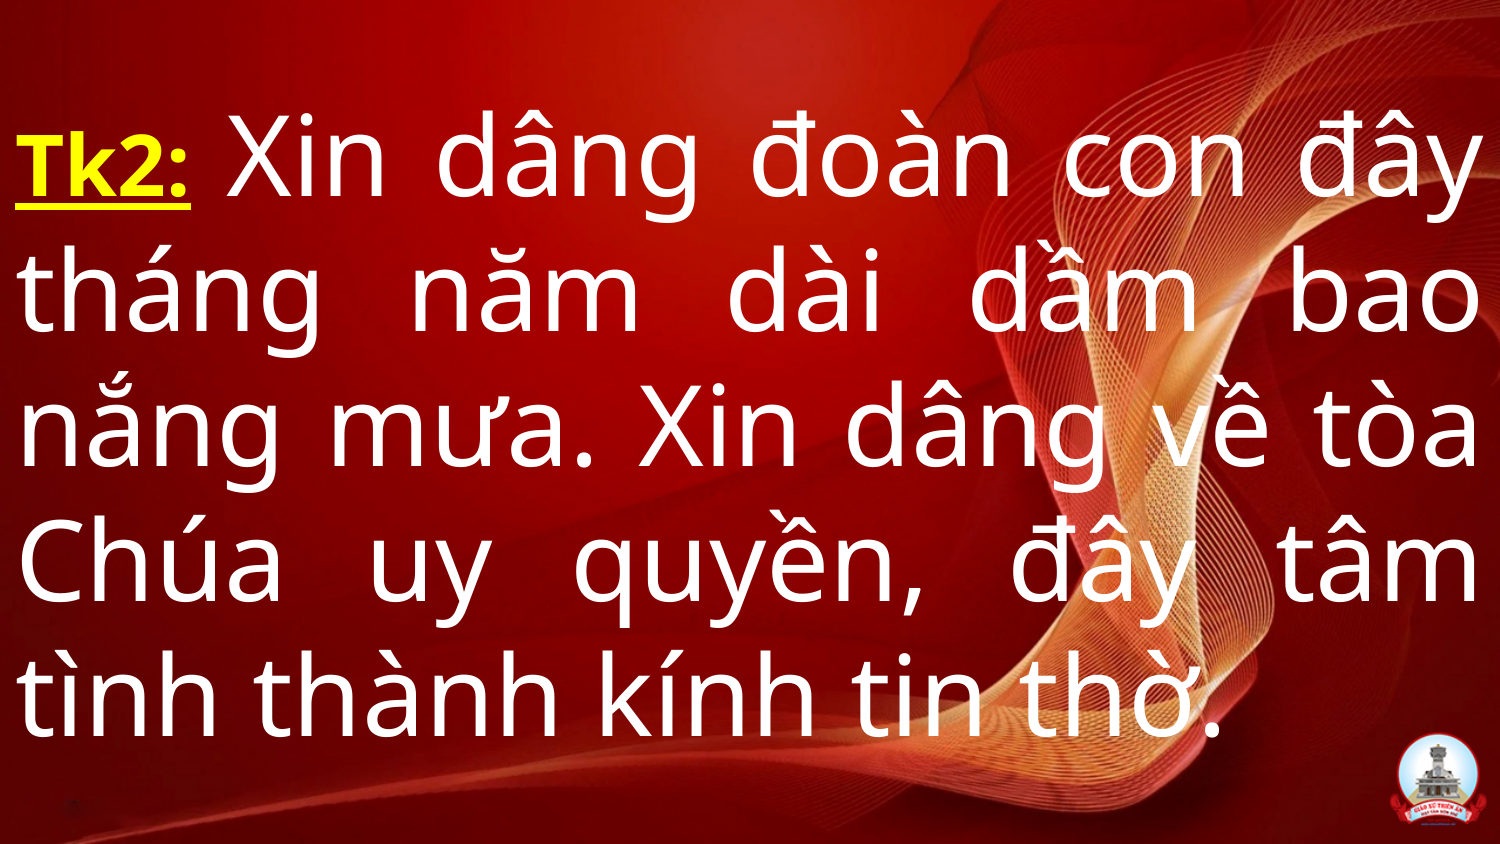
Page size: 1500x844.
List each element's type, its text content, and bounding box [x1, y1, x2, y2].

title Tk2: Xin dâng đoàn con đây tháng năm dài dầm bao nắng mưa. Xin dâng về tòa Chúa uy quyền, đây tâm tình thành kính tin thờ. [0, 0, 1500, 844]
